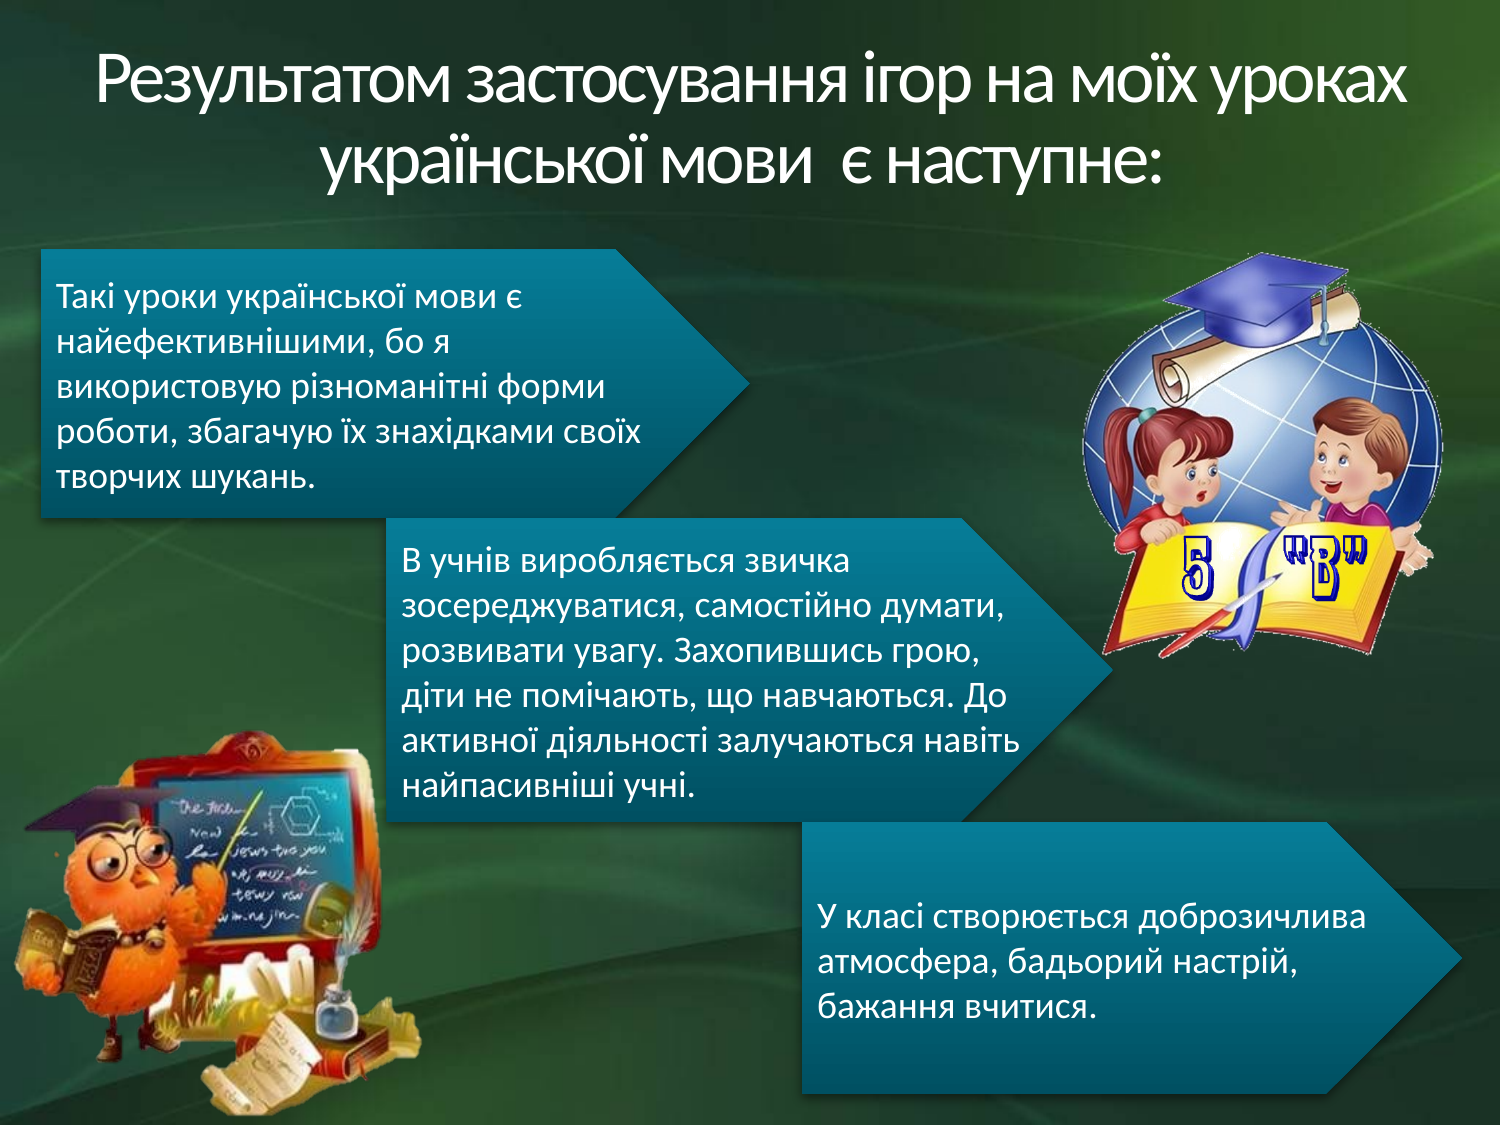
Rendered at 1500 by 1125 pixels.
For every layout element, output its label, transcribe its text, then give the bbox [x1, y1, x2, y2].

text_box У класі створюється доброзичлива атмосфера, бадьорий настрій, бажання вчитися. [802, 822, 1463, 1094]
title Результатом застосування ігор на моїх уроках української мови є наступне: [62, 37, 1438, 311]
text_box В учнів виробляється звичка зосереджуватися, самостійно думати, розвивати увагу. Захопившись грою, діти не помічають, що навчаються. До активної діяльності залучаються навіть найпасивніші учні. [386, 517, 1110, 823]
picture [0, 0, 1500, 1125]
text_box Такі уроки української мови є найефективнішими, бо я використовую різноманітні форми роботи, збагачую їх знахідками своїх творчих шукань. [40, 249, 750, 518]
